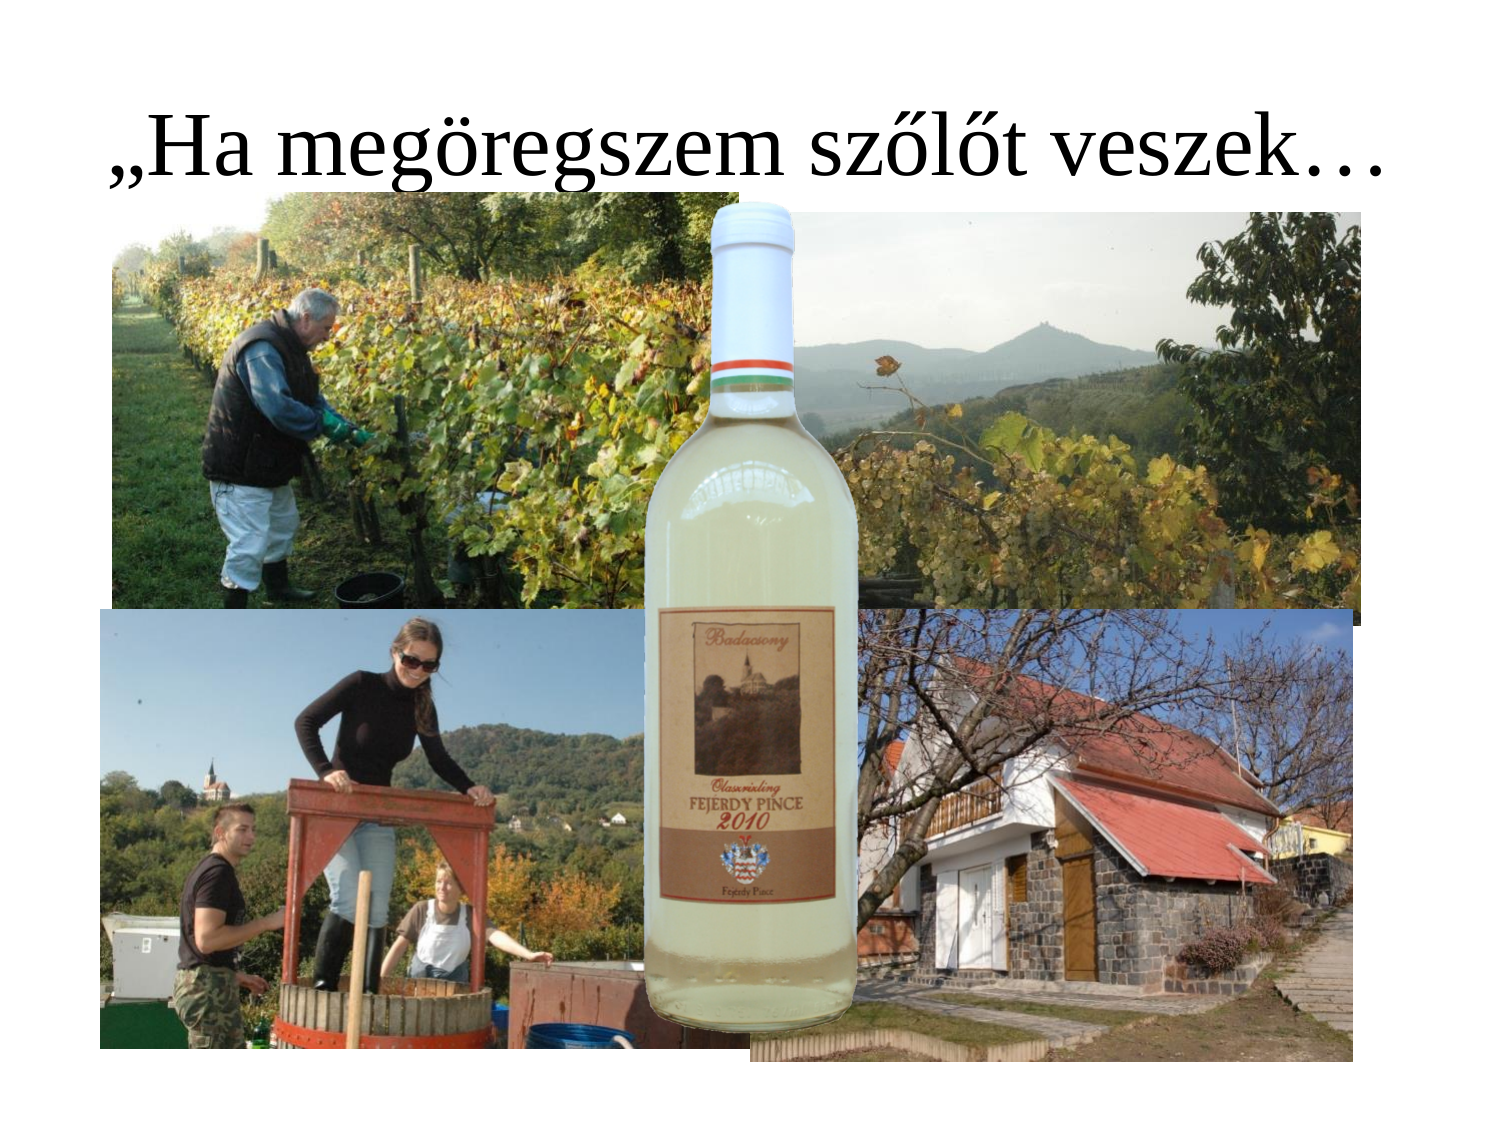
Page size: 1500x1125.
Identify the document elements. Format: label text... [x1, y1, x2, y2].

picture [383, 77, 1129, 1125]
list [1132, 609, 1353, 1062]
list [111, 192, 378, 608]
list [1132, 211, 1361, 627]
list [99, 609, 378, 1049]
title „Ha megöregszem szőlőt veszek… [75, 45, 1425, 233]
